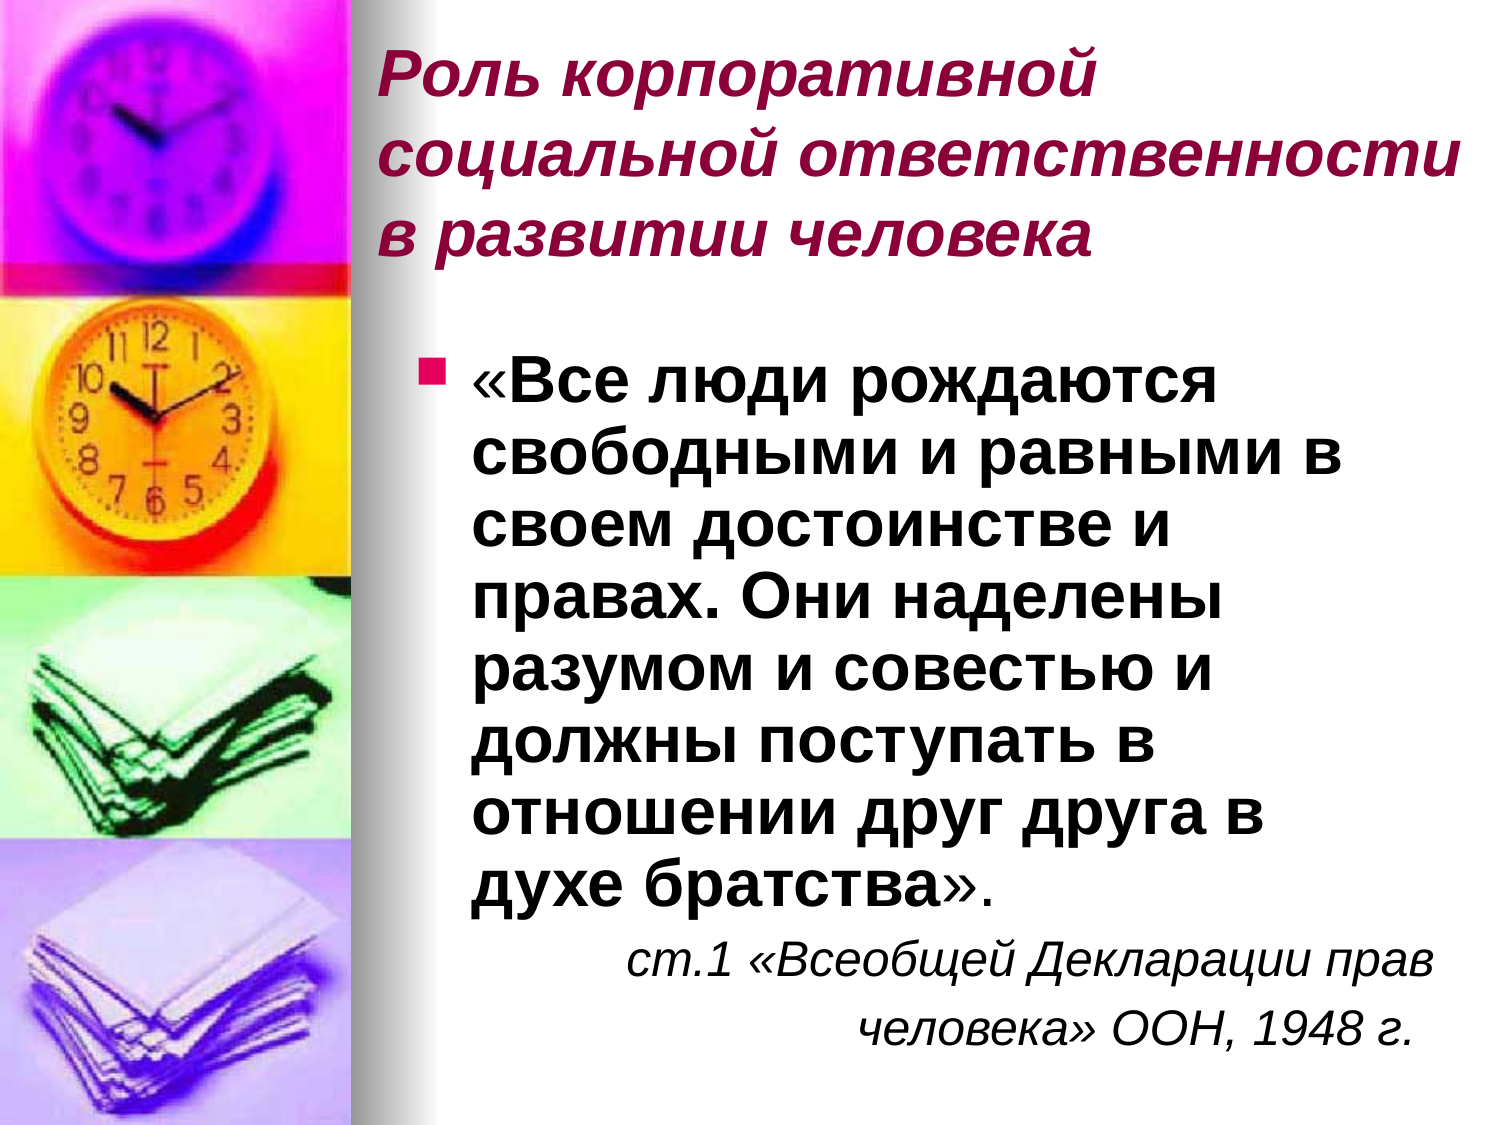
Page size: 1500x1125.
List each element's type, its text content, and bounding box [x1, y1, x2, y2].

title Роль корпоративной социальной ответственности в развитии человека [362, 49, 1500, 251]
list «Все люди рождаются свободными и равными в своем достоинстве и правах. Они наделены разумом и совестью и должны поступать в отношении друг друга в духе братства». ст.1 «Всеобщей Декларации прав человека» ООН, 1948 г. [399, 337, 1451, 1076]
picture [0, 0, 351, 1125]
